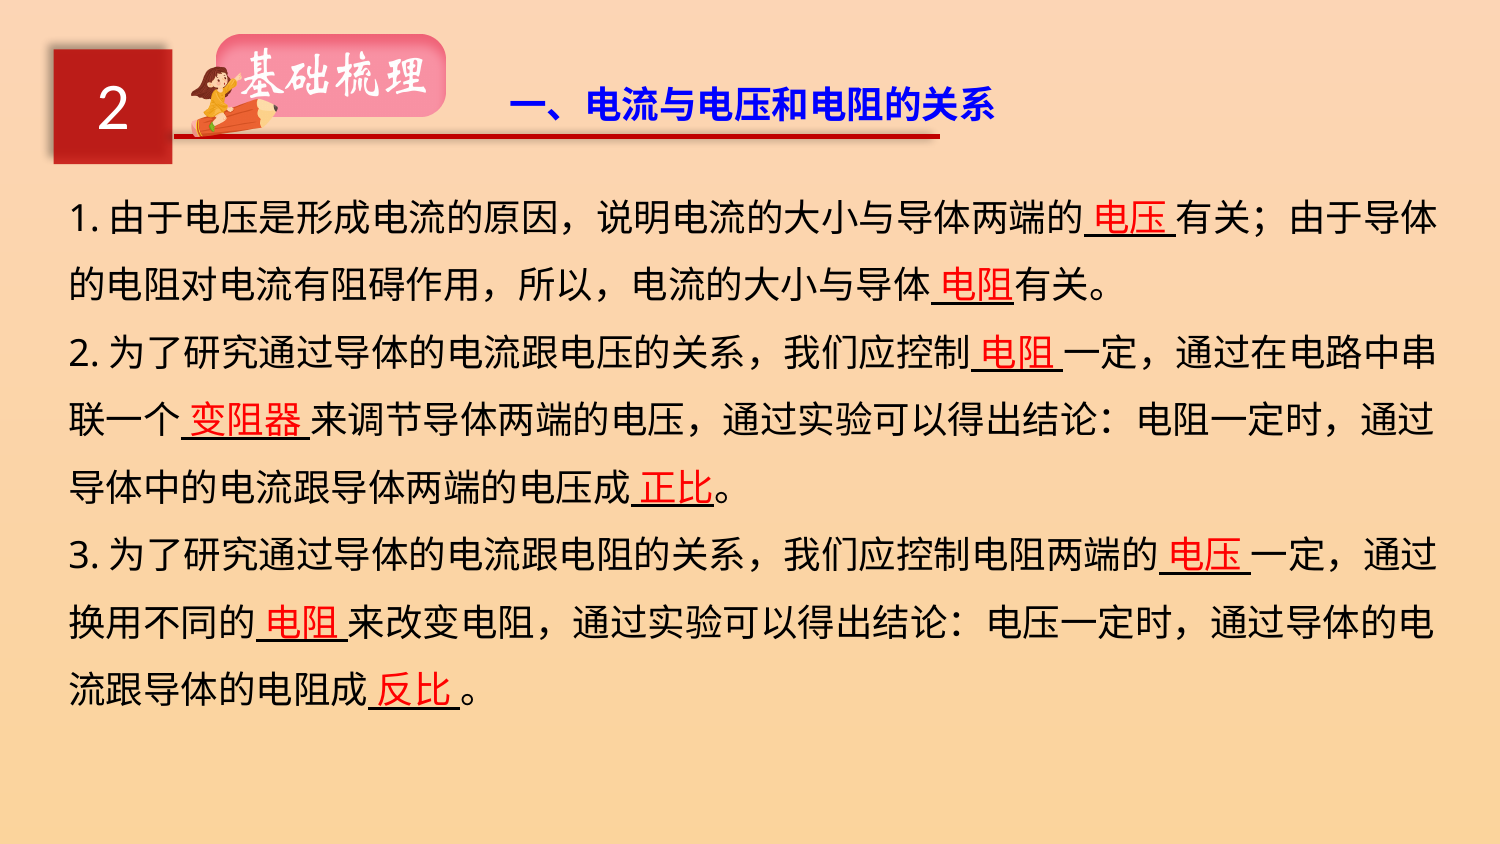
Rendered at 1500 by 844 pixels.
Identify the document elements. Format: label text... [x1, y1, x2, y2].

text_box 2 [46, 56, 180, 151]
text_box 1.由于电压是形成电流的原因，说明电流的大小与导体两端的 电压 有关；由于导体的电阻对电流有阻碍作用，所以，电流的大小与导体 电阻有关。 2.为了研究通过导体的电流跟电压的关系，我们应控制 电阻 一定，通过在电路中串联一个 变阻器 来调节导体两端的电压，通过实验可以得出结论：电阻一定时，通过导体中的电流跟导体两端的电压成 正比。 3.为了研究通过导体的电流跟电阻的关系，我们应控制电阻两端的 电压 一定，通过换用不同的 电阻 来改变电阻，通过实验可以得出结论：电压一定时，通过导体的电流跟导体的电阻成 反比 。 [53, 164, 1481, 719]
text_box [53, 49, 173, 56]
text_box [53, 151, 173, 164]
text_box 一、电流与电压和电阻的关系 [494, 73, 1037, 134]
picture [191, 33, 447, 137]
